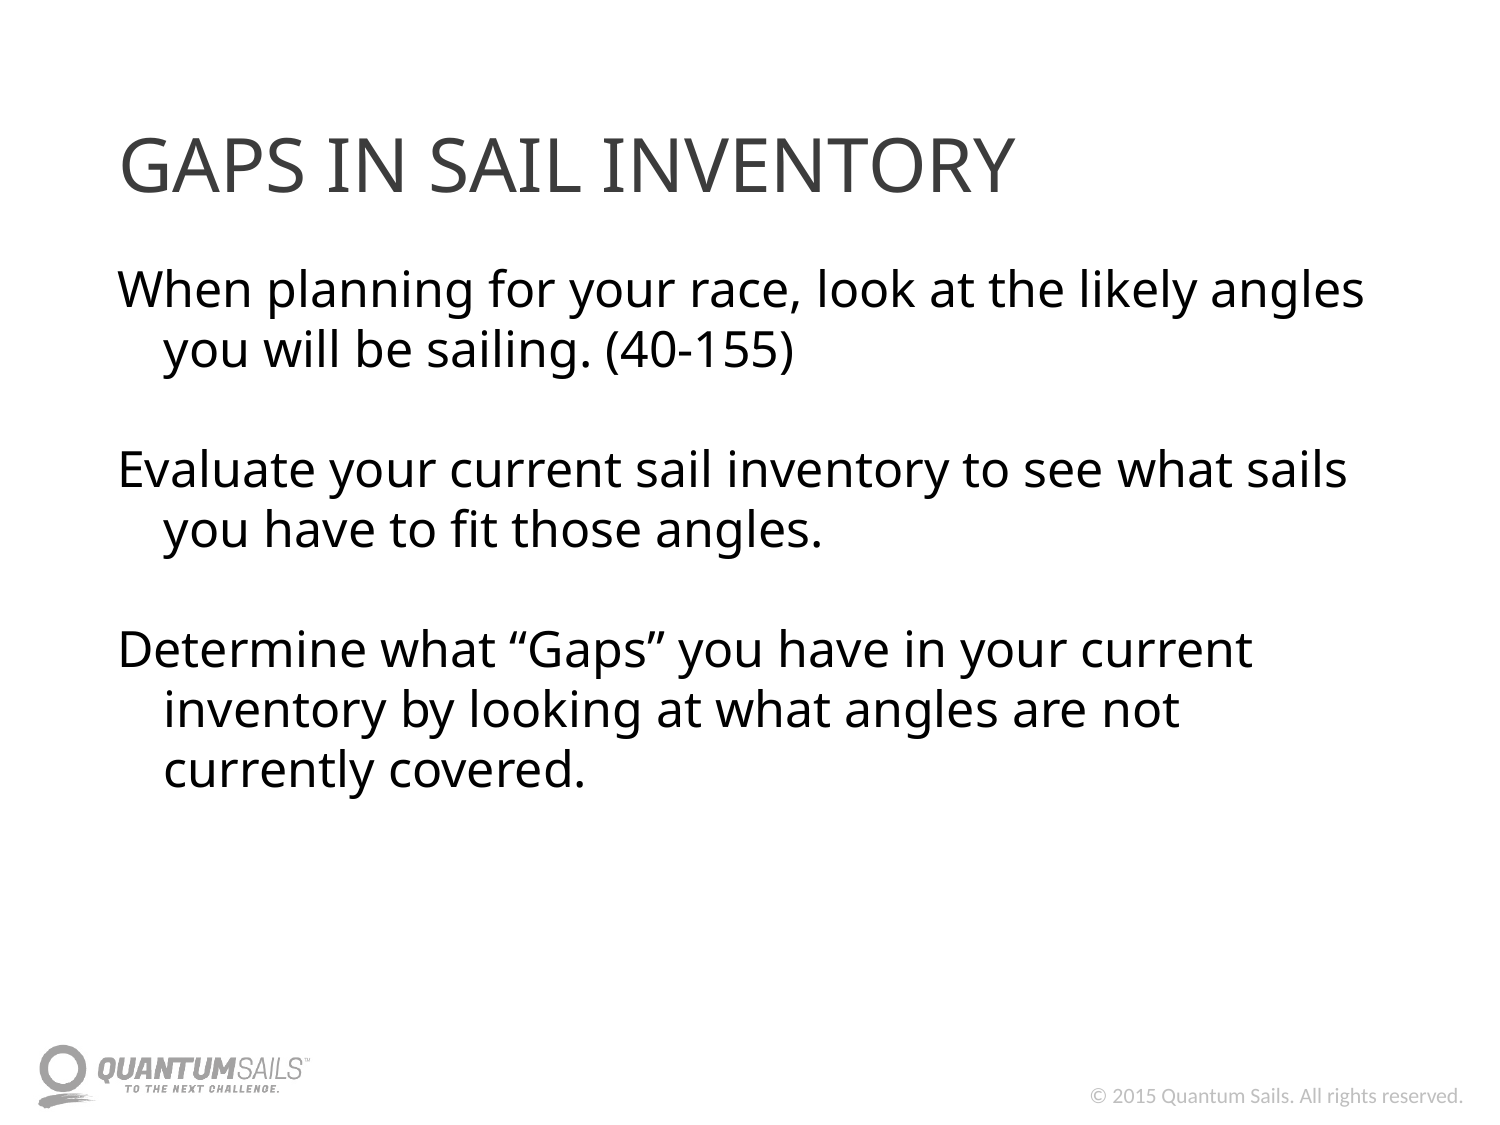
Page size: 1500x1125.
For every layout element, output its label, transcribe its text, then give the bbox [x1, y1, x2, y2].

title Gaps in sail Inventory [103, 59, 1397, 249]
text_box When planning for your race, look at the likely angles you will be sailing. (40-155) Evaluate your current sail inventory to see what sails you have to fit those angles. Determine what “Gaps” you have in your current inventory by looking at what angles are not currently covered. [102, 249, 1397, 966]
